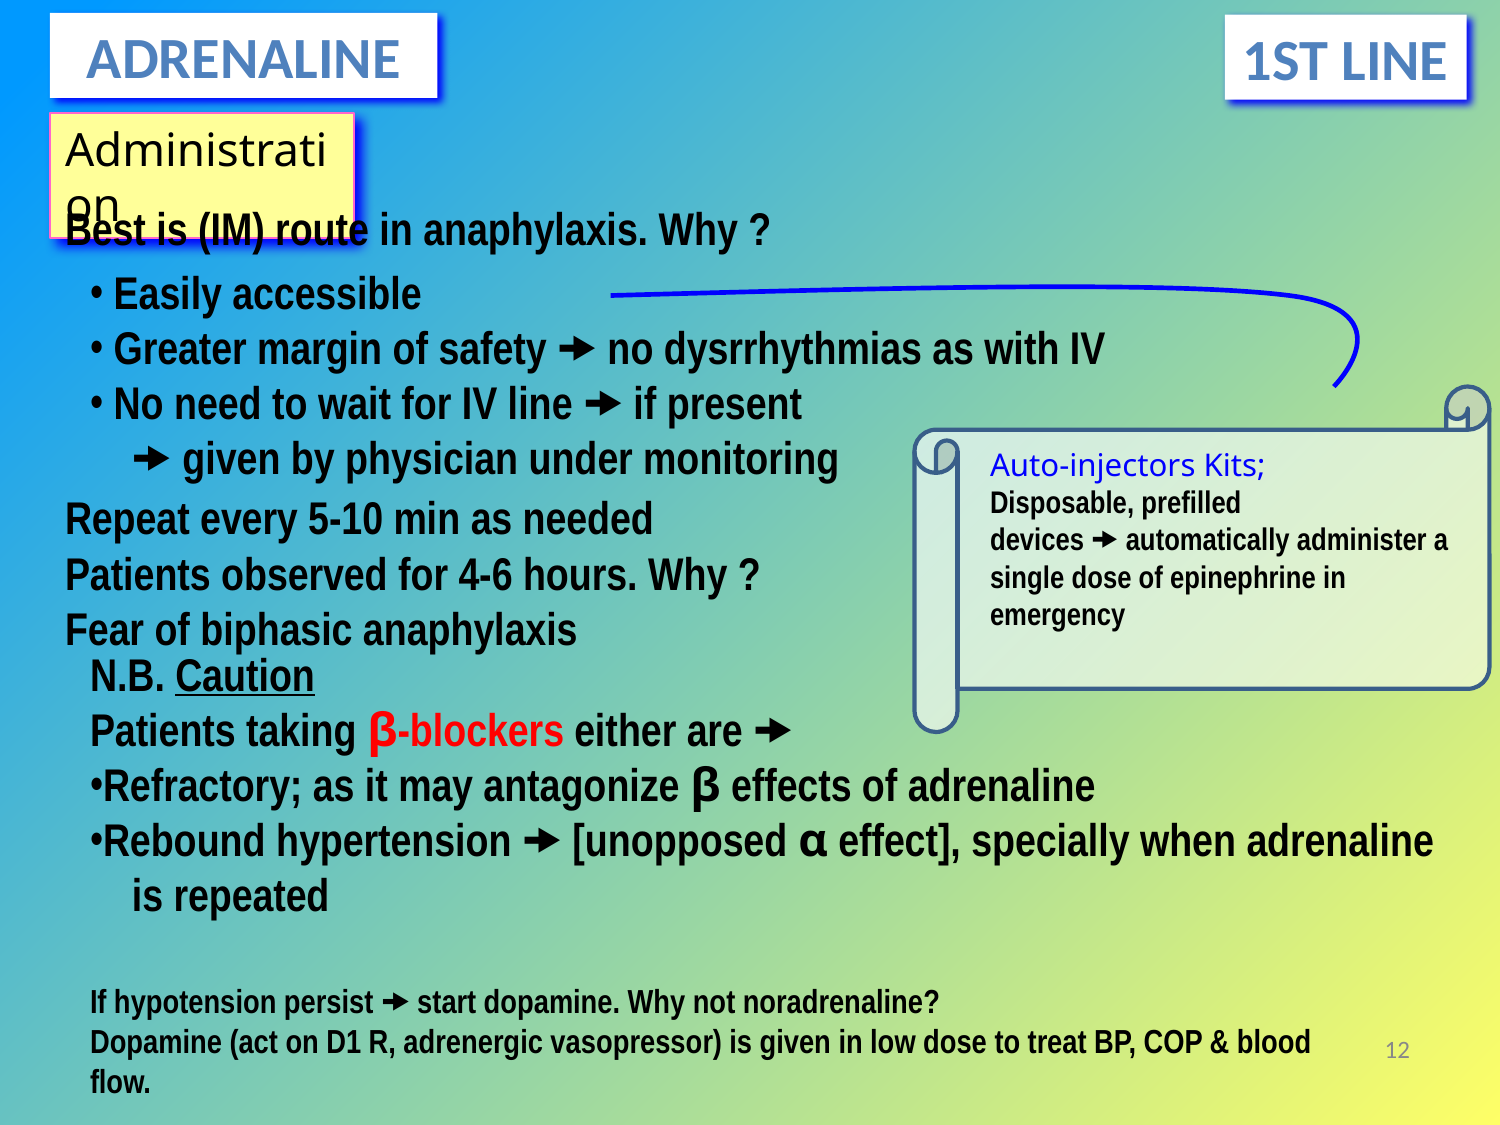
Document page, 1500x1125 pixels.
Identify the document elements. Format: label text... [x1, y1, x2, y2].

text_box If hypotension persist 🠞 start dopamine. Why not noradrenaline? Dopamine (act on D1 R, adrenergic vasopressor) is given in low dose to treat BP, COP & blood flow. [74, 972, 1350, 1108]
text_box [610, 286, 1358, 384]
text_box N.B. Caution Patients taking β-blockers either are 🠞 Refractory; as it may antagonize β effects of adrenaline Rebound hypertension 🠞 [unopposed α effect], specially when adrenaline is repeated [74, 662, 1500, 928]
text_box Best is (IM) route in anaphylaxis. Why ? [49, 192, 857, 263]
slide_number ‹#› [1074, 1018, 1425, 1078]
text_box Repeat every 5-10 min as needed Patients observed for 4-6 hours. Why ? Fear of biphasic anaphylaxis [50, 481, 909, 662]
text_box Easily accessible Greater margin of safety 🠞 no dysrrhythmias as with IV No need to wait for IV line 🠞 if present 🠞 given by physician under monitoring [75, 256, 1325, 481]
text_box Administration [49, 112, 355, 192]
text_box 1ST LINE [1224, 14, 1467, 100]
text_box ADRENALINE [49, 12, 438, 98]
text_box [914, 386, 1500, 733]
